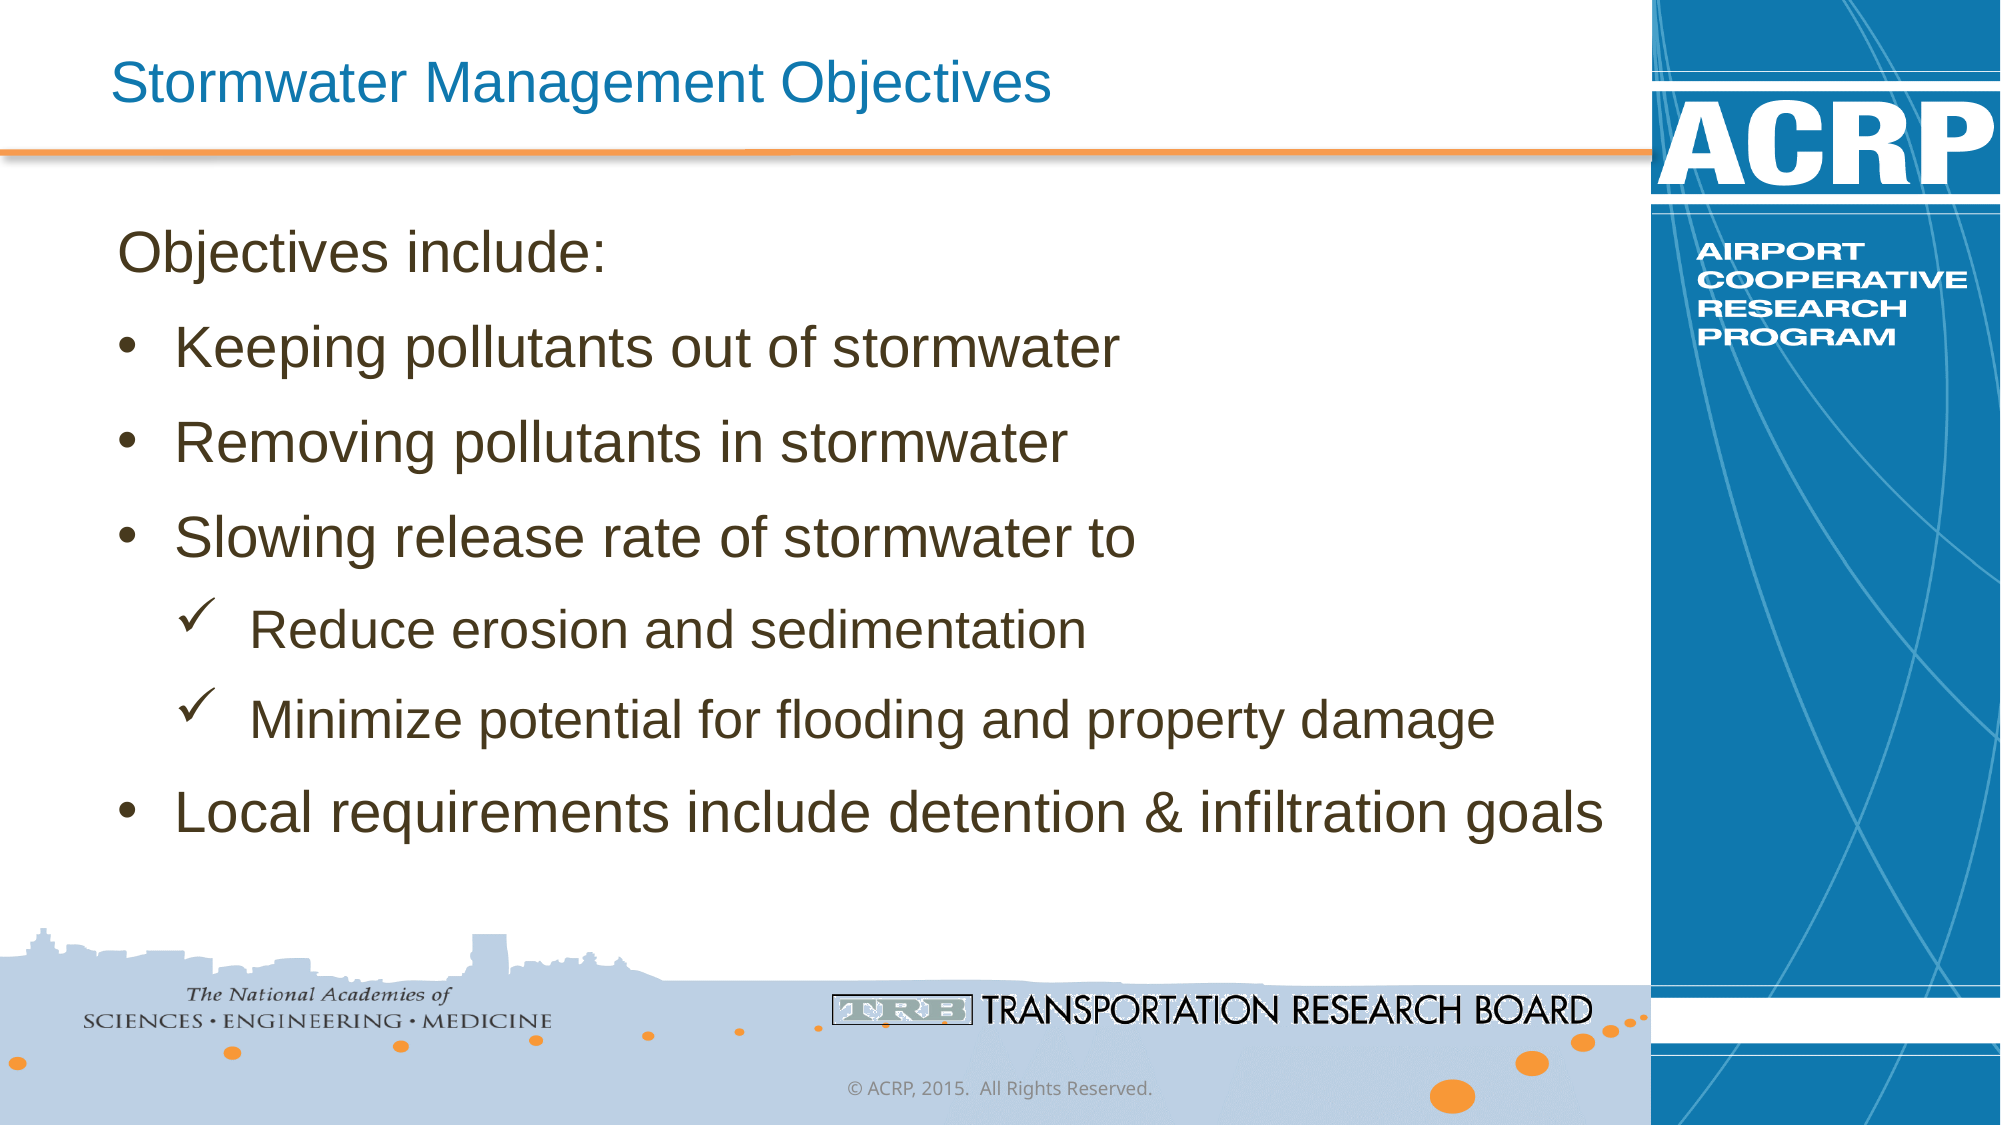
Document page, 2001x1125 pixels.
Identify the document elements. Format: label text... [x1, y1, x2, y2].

title Stormwater Management Objectives [94, 25, 1653, 123]
picture [0, 0, 2001, 1125]
list Objectives include: Keeping pollutants out of stormwater Removing pollutants in stormwater Slowing release rate of stormwater to Reduce erosion and sedimentation Minimize potential for flooding and property damage Local requirements include detention & infiltration goals [102, 206, 1750, 957]
footer © ACRP, 2015. All Rights Reserved. [762, 1057, 1238, 1118]
